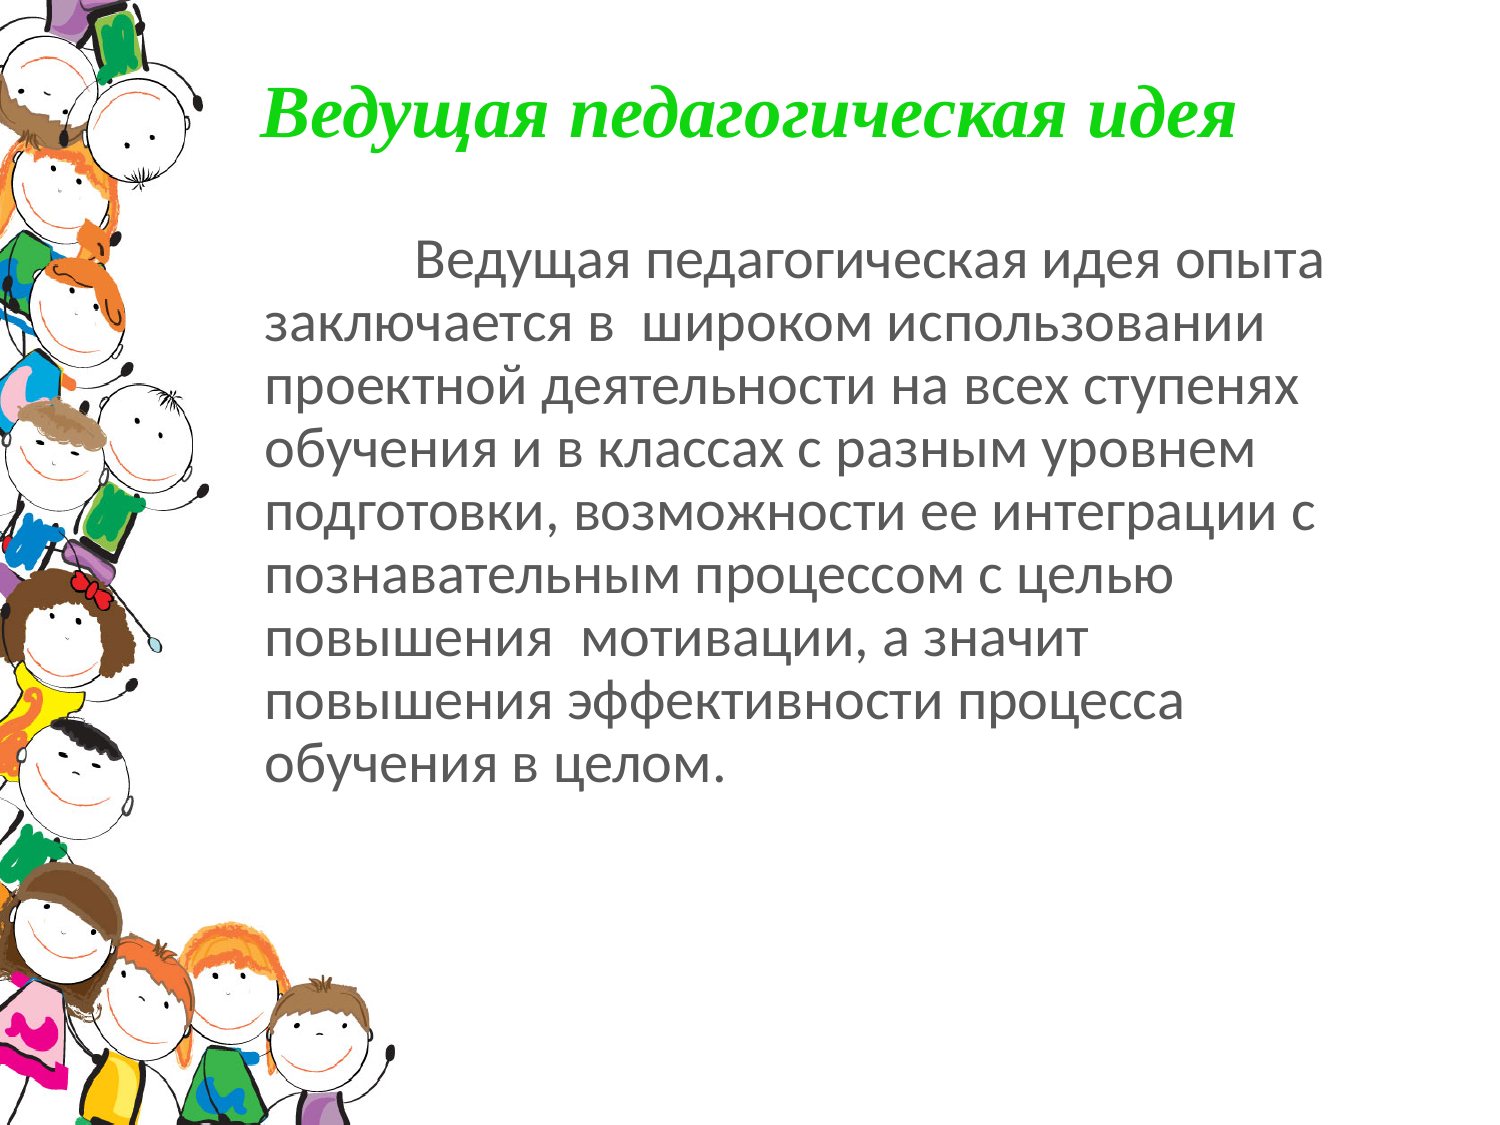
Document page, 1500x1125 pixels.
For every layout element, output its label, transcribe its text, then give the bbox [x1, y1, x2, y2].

list Ведущая педагогическая идея опыта заключается в широком использовании проектной деятельности на всех ступенях обучения и в классах с разным уровнем подготовки, возможности ее интеграции с познавательным процессом с целью повышения мотивации, а значит повышения эффективности процесса обучения в целом. [249, 220, 1397, 945]
picture [0, 0, 1500, 1125]
picture [0, 262, 10, 274]
title Ведущая педагогическая идея [103, 59, 1397, 278]
